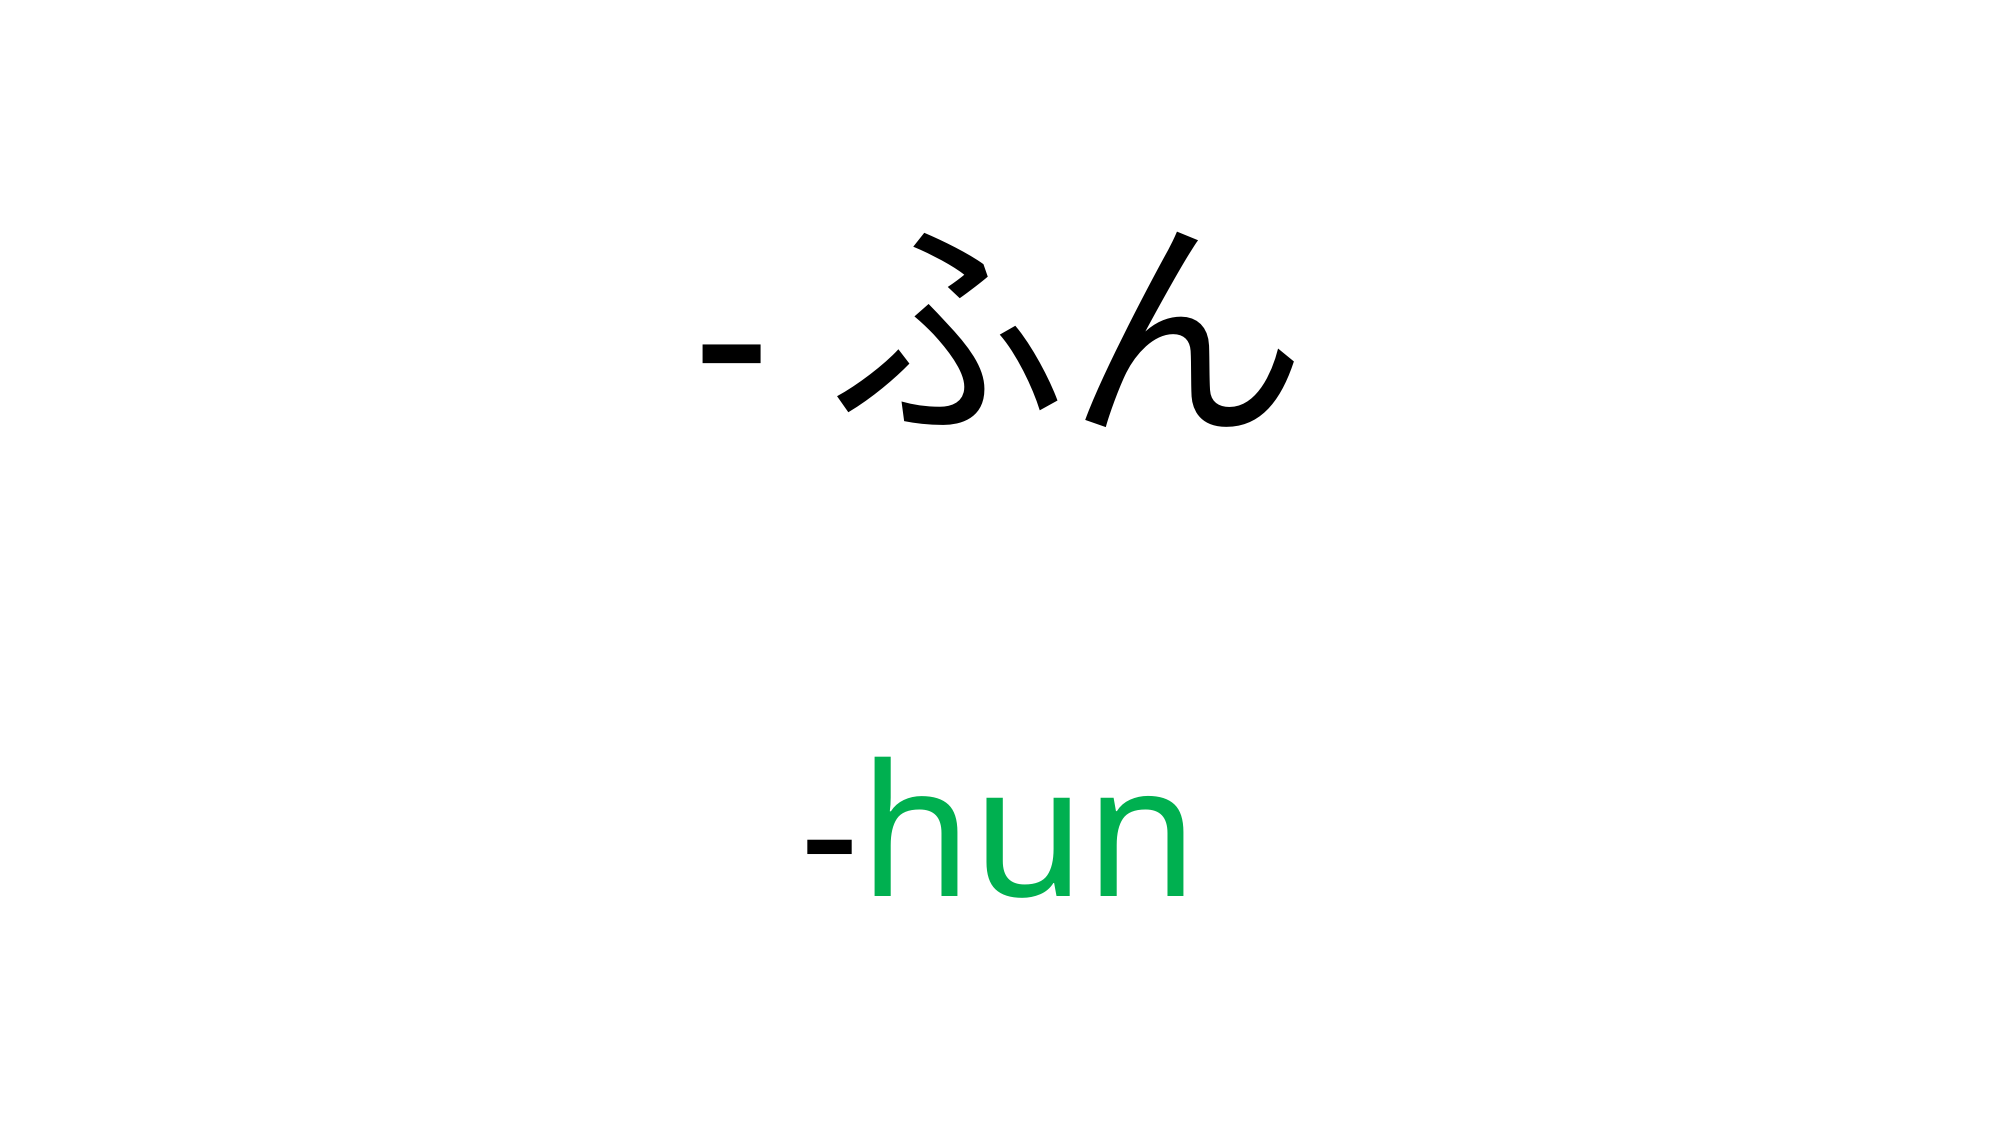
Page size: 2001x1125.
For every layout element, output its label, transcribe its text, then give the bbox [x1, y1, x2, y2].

subtitle -hun [0, 687, 2000, 987]
title -ふん [0, 22, 2000, 660]
